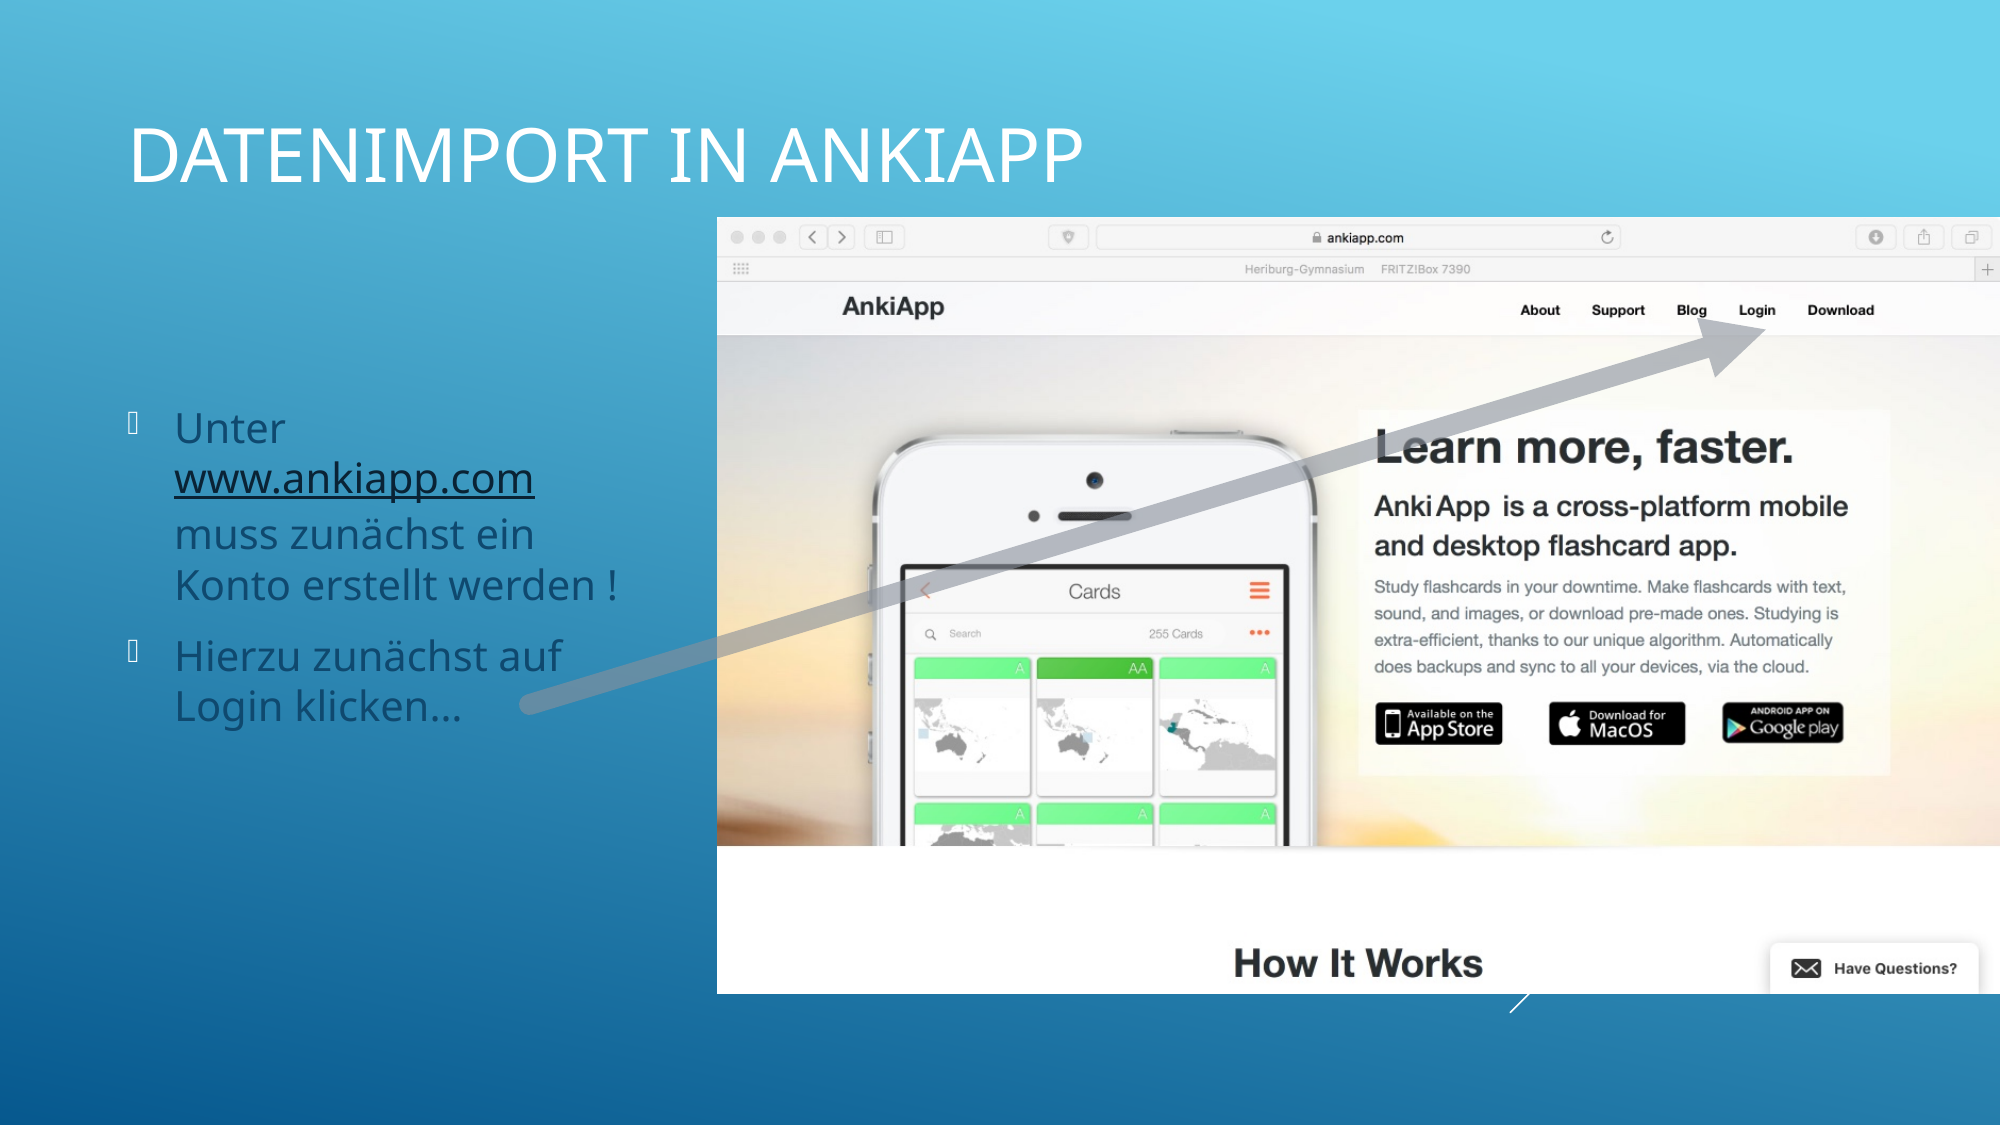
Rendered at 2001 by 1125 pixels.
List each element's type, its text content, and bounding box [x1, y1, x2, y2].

picture [717, 216, 2000, 994]
title Datenimport in AnkiApp [112, 29, 1513, 277]
list Unter www.ankiapp.com muss zunächst ein Konto erstellt werden ! Hierzu zunächst auf Login klicken… [112, 214, 644, 916]
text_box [529, 329, 1767, 705]
